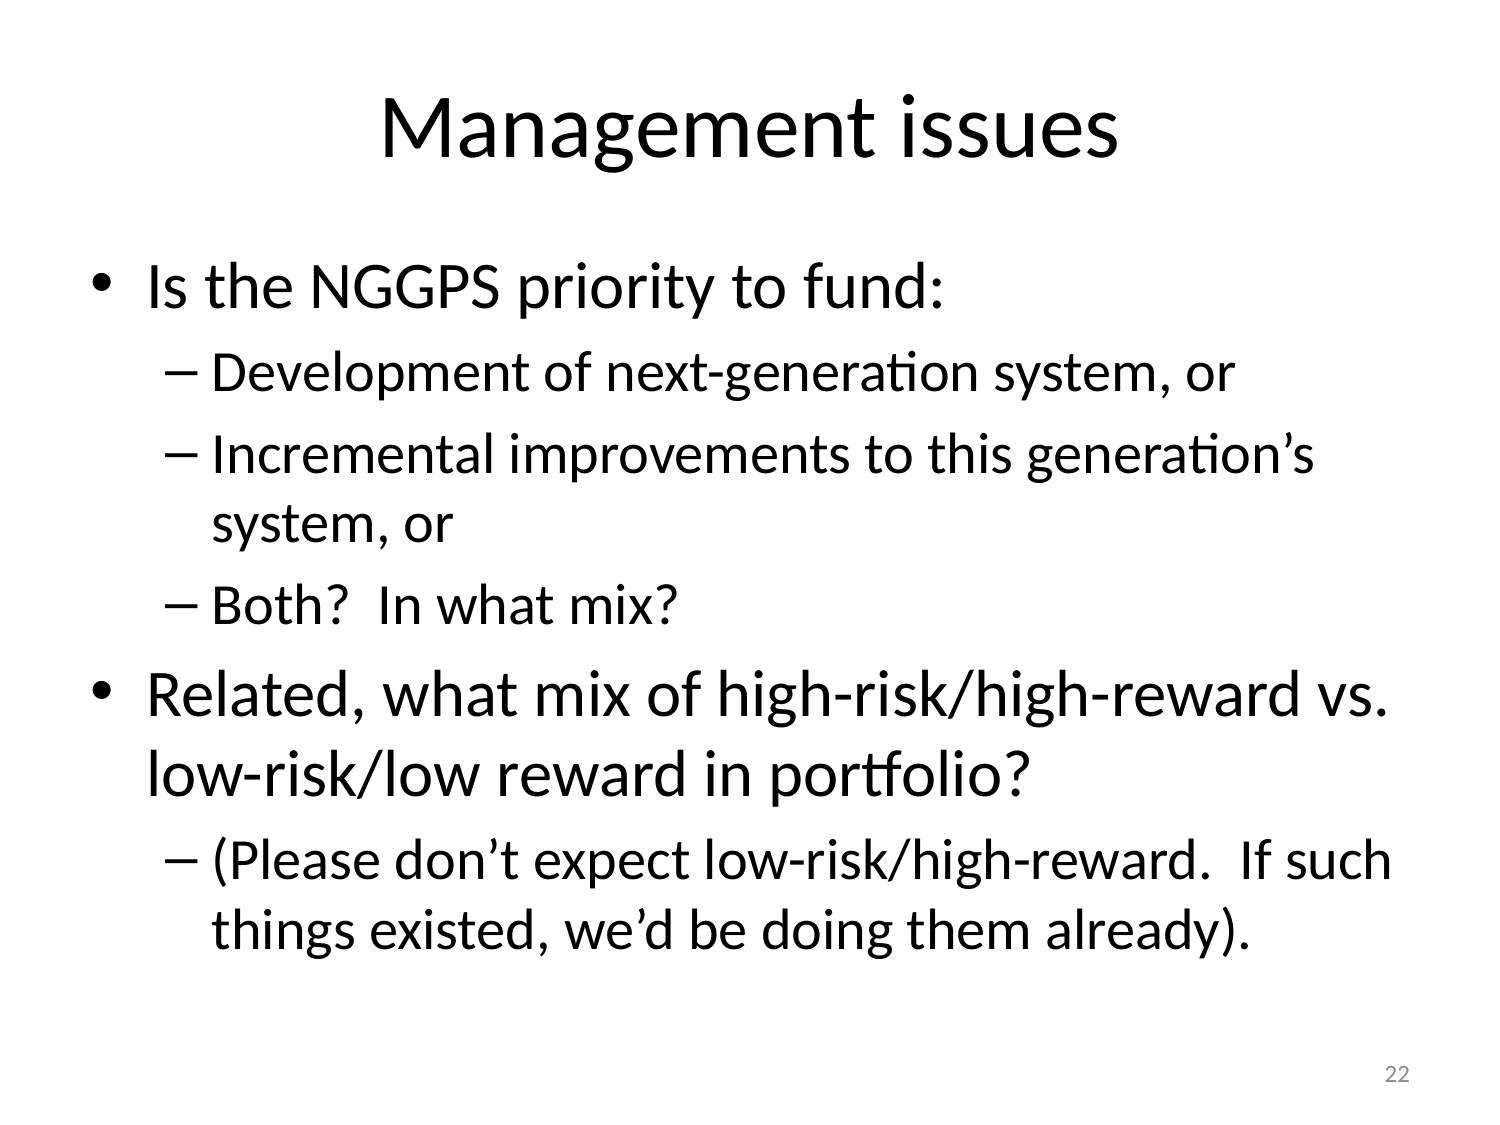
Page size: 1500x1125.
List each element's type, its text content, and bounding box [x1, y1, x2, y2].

list Is the NGGPS priority to fund: Development of next-generation system, or Incremental improvements to this generation’s system, or Both? In what mix? Related, what mix of high-risk/high-reward vs. low-risk/low reward in portfolio? (Please don’t expect low-risk/high-reward. If such things existed, we’d be doing them already). [75, 234, 1425, 1001]
title Management issues [75, 26, 1425, 215]
slide_number 22 [1074, 1042, 1425, 1103]
